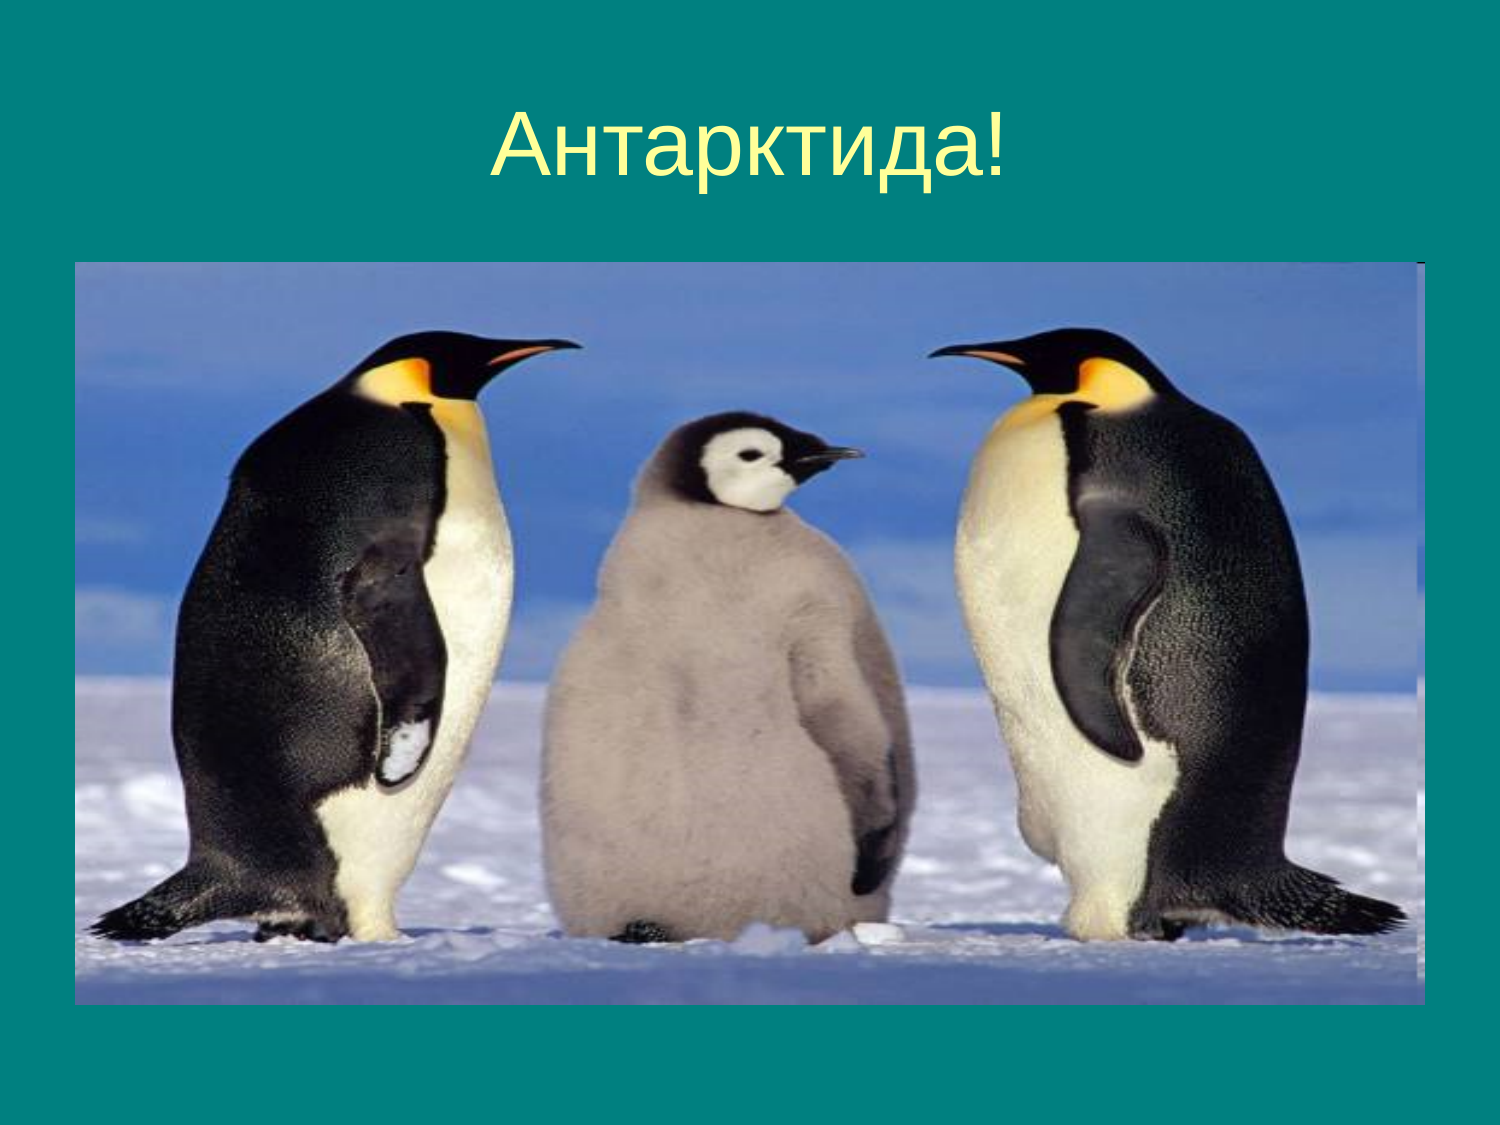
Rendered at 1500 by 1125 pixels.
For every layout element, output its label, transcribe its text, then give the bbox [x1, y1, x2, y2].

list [74, 262, 1426, 1006]
title Антарктида! [74, 44, 1426, 233]
